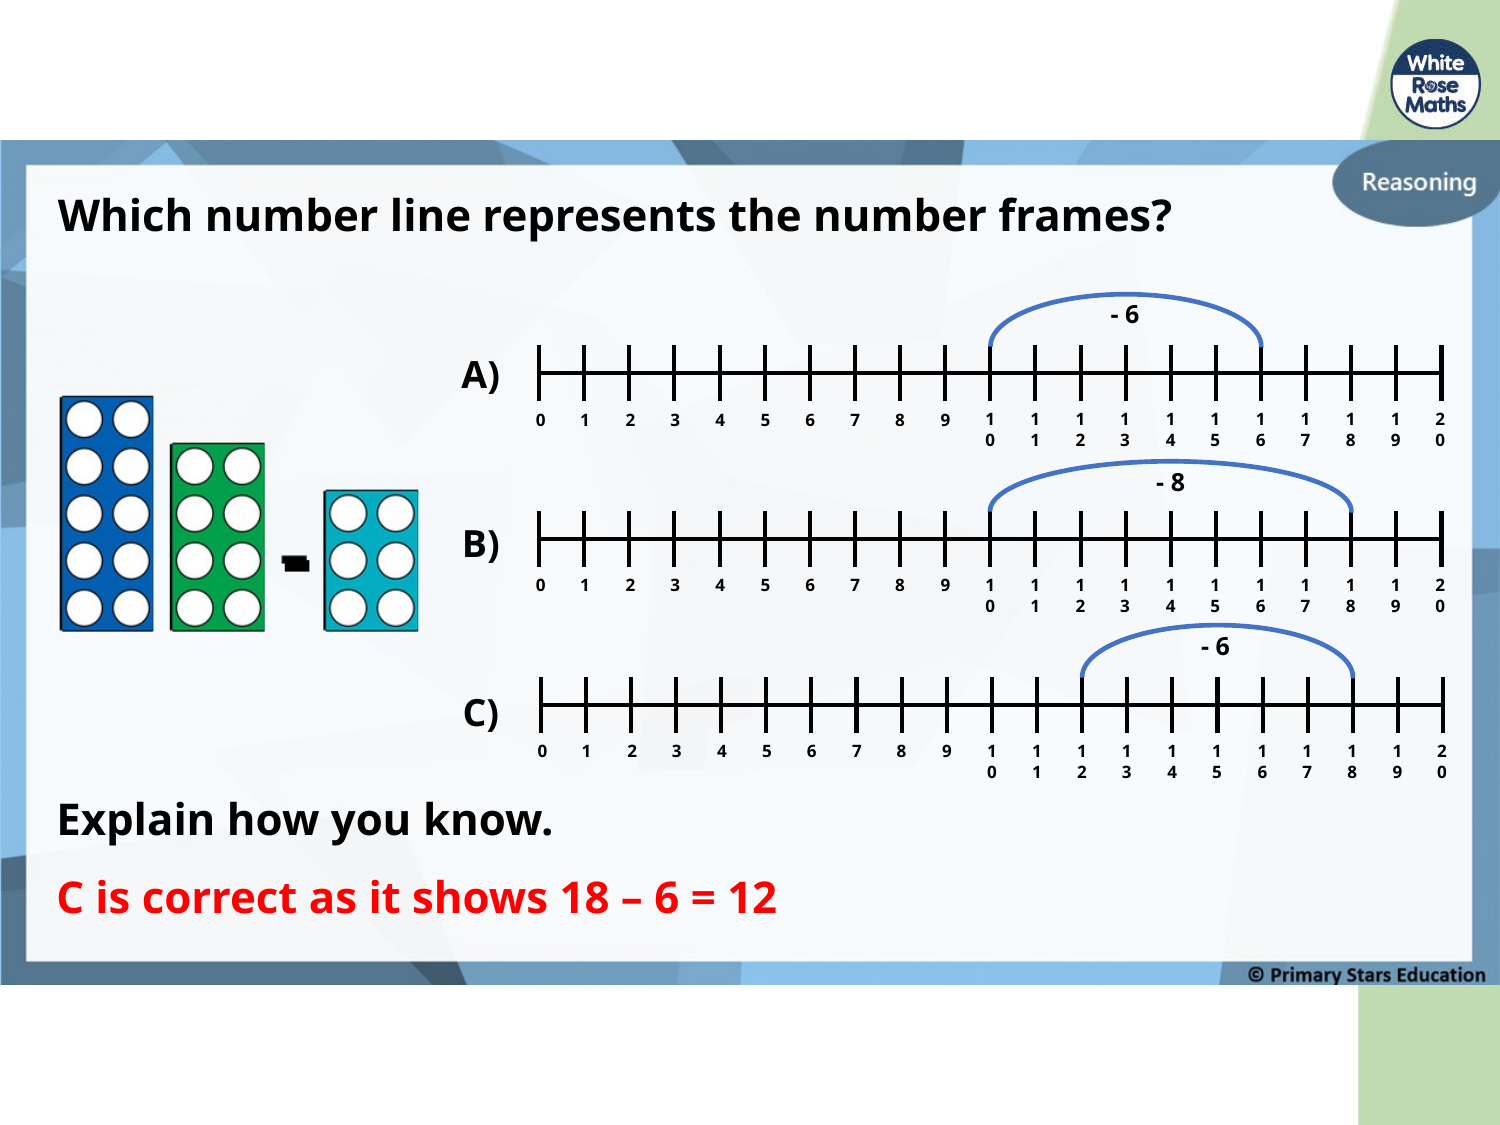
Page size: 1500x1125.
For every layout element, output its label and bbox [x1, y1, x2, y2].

text_box [520, 567, 1462, 624]
picture [0, 0, 1500, 1125]
text_box [520, 401, 1462, 459]
text_box [521, 732, 1464, 790]
